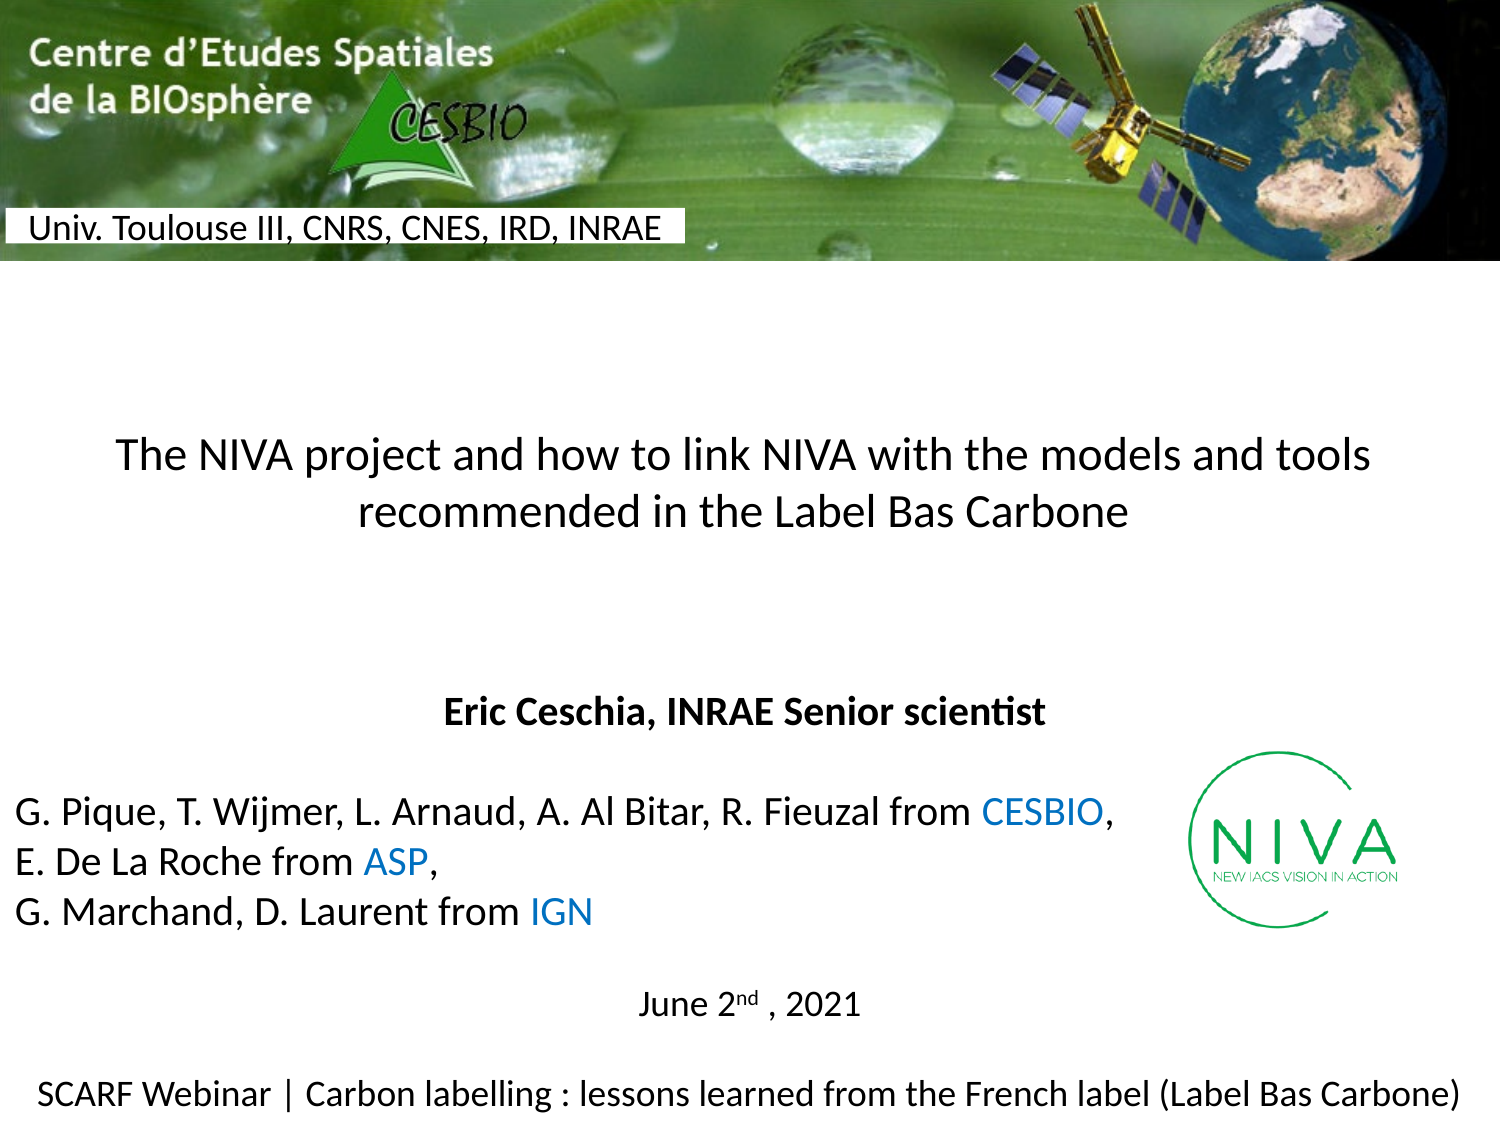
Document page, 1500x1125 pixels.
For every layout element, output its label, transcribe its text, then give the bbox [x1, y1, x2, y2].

picture [0, 0, 1500, 262]
picture [1178, 736, 1415, 945]
text_box Eric Ceschia, INRAE Senior scientist G. Pique, T. Wijmer, L. Arnaud, A. Al Bitar, R. Fieuzal from CESBIO, E. De La Roche from ASP, G. Marchand, D. Laurent from IGN June 2nd , 2021 SCARF Webinar | Carbon labelling : lessons learned from the French label (Label Bas Carbone) [0, 676, 1500, 1122]
title The NIVA project and how to link NIVA with the models and tools recommended in the Label Bas Carbone [41, 414, 1447, 603]
